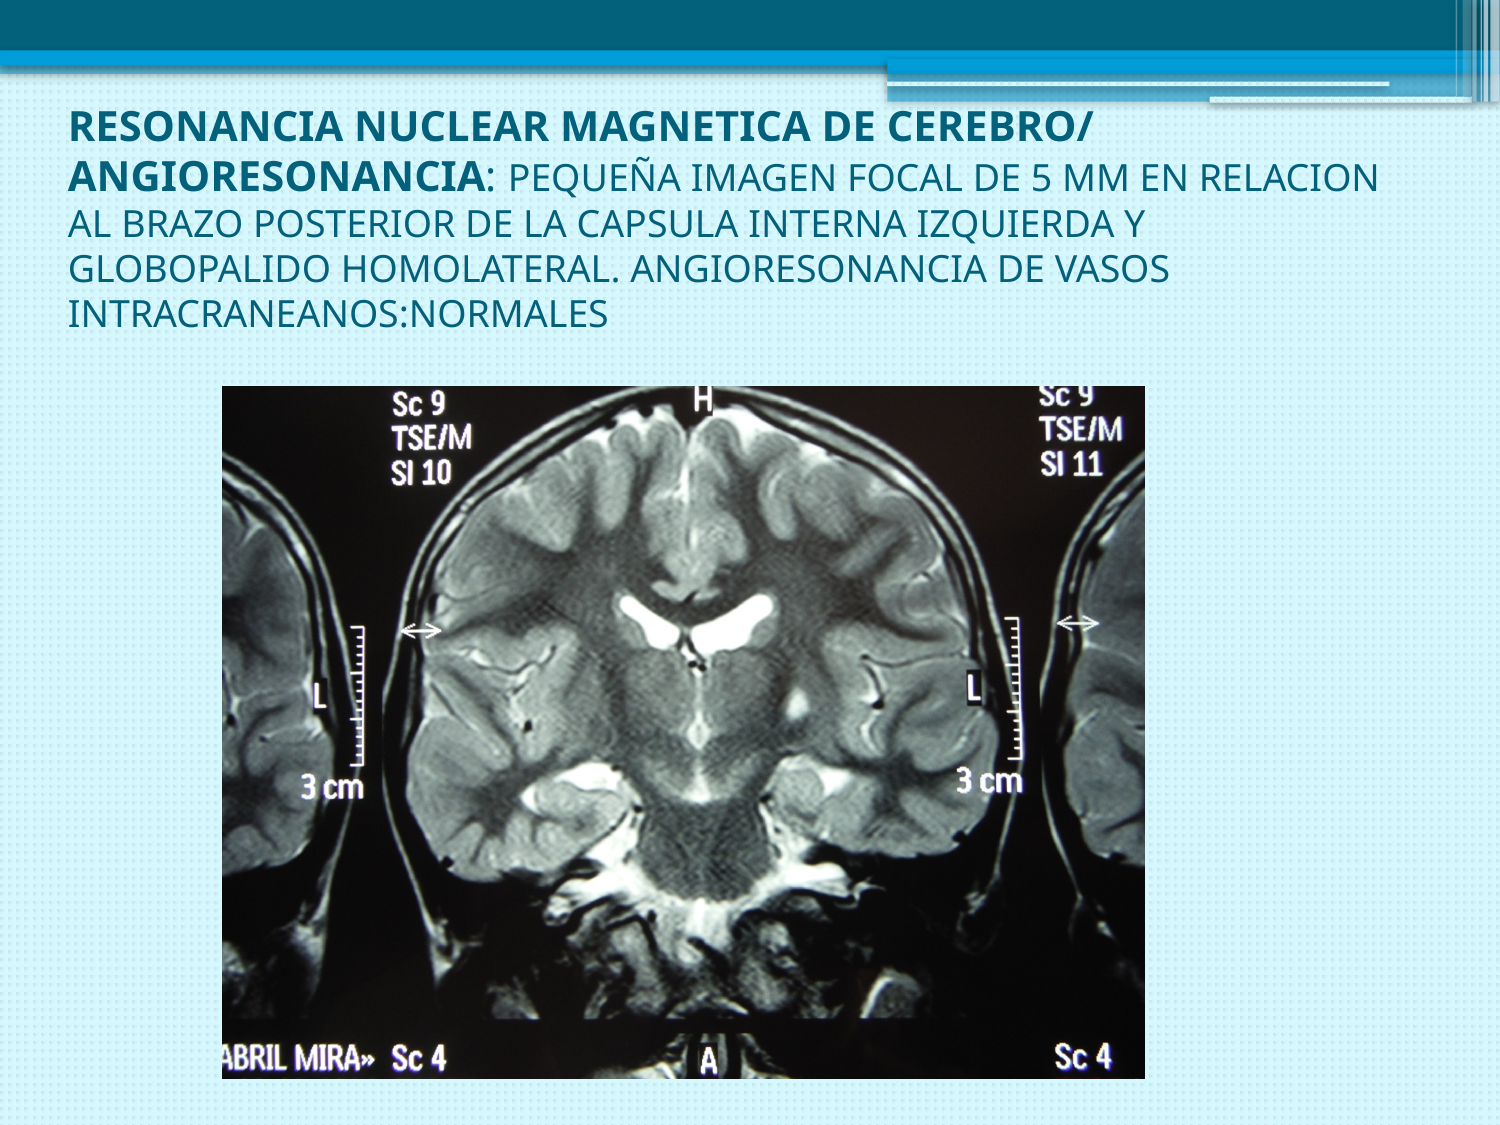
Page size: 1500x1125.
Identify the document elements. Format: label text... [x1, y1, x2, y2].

title RESONANCIA NUCLEAR MAGNETICA DE CEREBRO/ ANGIORESONANCIA: PEQUEÑA IMAGEN FOCAL DE 5 MM EN RELACION AL BRAZO POSTERIOR DE LA CAPSULA INTERNA IZQUIERDA Y GLOBOPALIDO HOMOLATERAL. ANGIORESONANCIA DE VASOS INTRACRANEANOS:NORMALES [53, 101, 1420, 383]
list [222, 386, 1146, 1079]
